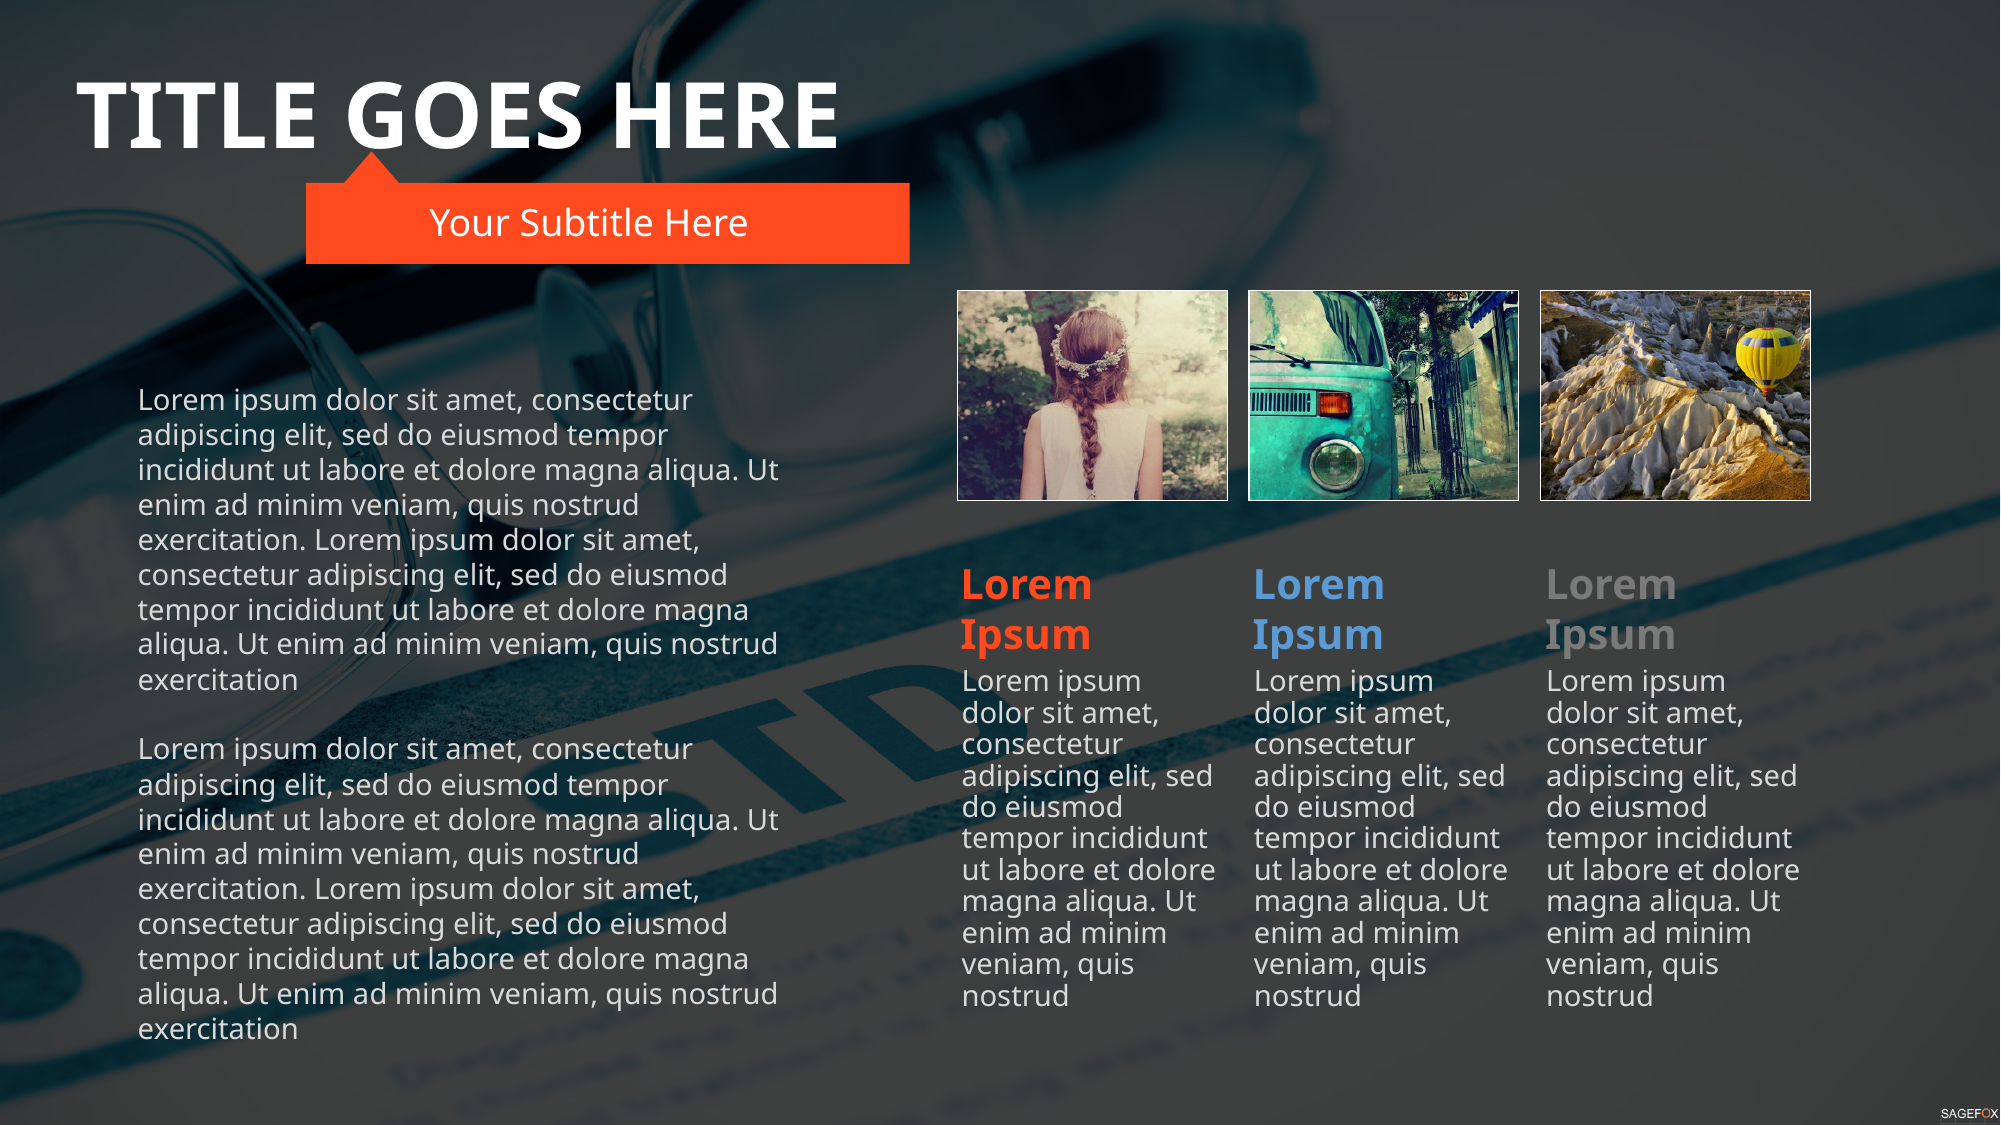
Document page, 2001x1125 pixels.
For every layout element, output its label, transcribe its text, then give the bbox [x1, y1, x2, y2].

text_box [1237, 550, 1515, 1000]
picture [0, 0, 2001, 1125]
text_box [1540, 290, 1812, 502]
text_box TITLE GOES HERE [60, 49, 965, 175]
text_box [1530, 550, 1807, 1000]
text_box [945, 550, 1223, 1000]
text_box Lorem ipsum dolor sit amet, consectetur adipiscing elit, sed do eiusmod tempor incididunt ut labore et dolore magna aliqua. Ut enim ad minim veniam, quis nostrud exercitation. Lorem ipsum dolor sit amet, consectetur adipiscing elit, sed do eiusmod tempor incididunt ut labore et dolore magna aliqua. Ut enim ad minim veniam, quis nostrud exercitation Lorem ipsum dolor sit amet, consectetur adipiscing elit, sed do eiusmod tempor incididunt ut labore et dolore magna aliqua. Ut enim ad minim veniam, quis nostrud exercitation. Lorem ipsum dolor sit amet, consectetur adipiscing elit, sed do eiusmod tempor incididunt ut labore et dolore magna aliqua. Ut enim ad minim veniam, quis nostrud exercitation [122, 373, 798, 1125]
text_box [956, 290, 1228, 502]
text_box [306, 151, 910, 264]
text_box [1248, 290, 1520, 502]
